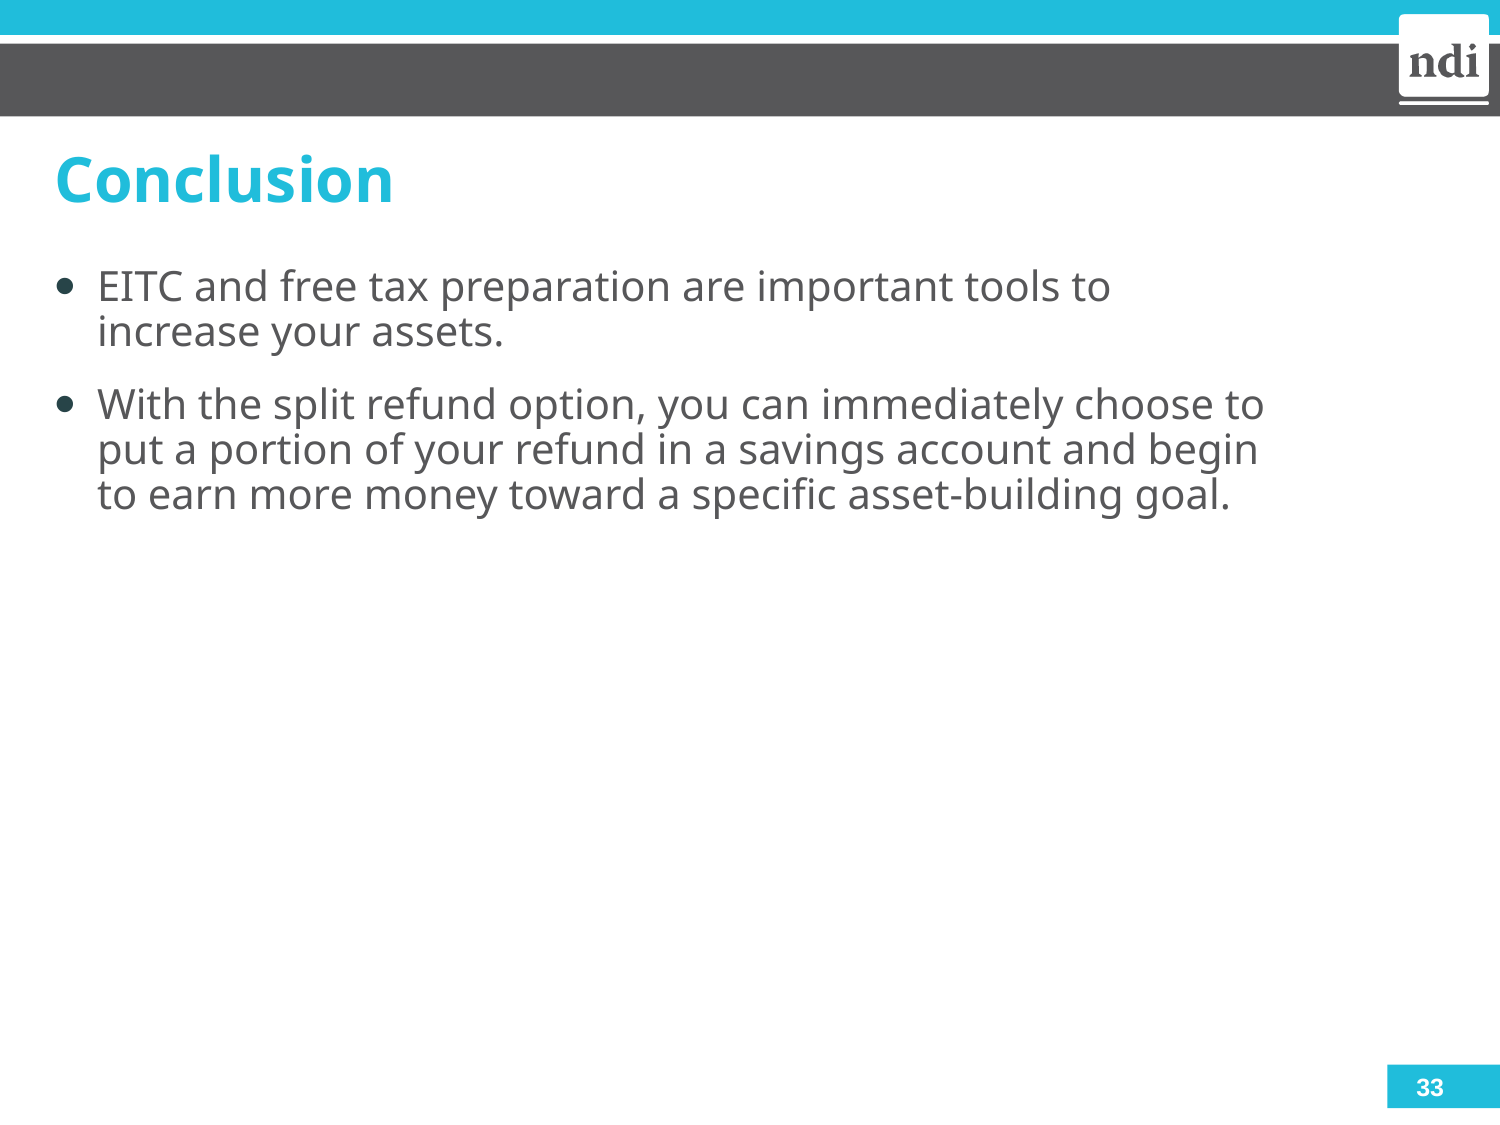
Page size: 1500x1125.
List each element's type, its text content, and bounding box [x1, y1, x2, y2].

title Conclusion [39, 129, 1454, 235]
picture [1387, 8, 1500, 110]
slide_number 33 [1387, 1064, 1460, 1109]
list EITC and free tax preparation are important tools to increase your assets. With the split refund option, you can immediately choose to put a portion of your refund in a savings account and begin to earn more money toward a specific asset-building goal. [39, 257, 1302, 1054]
